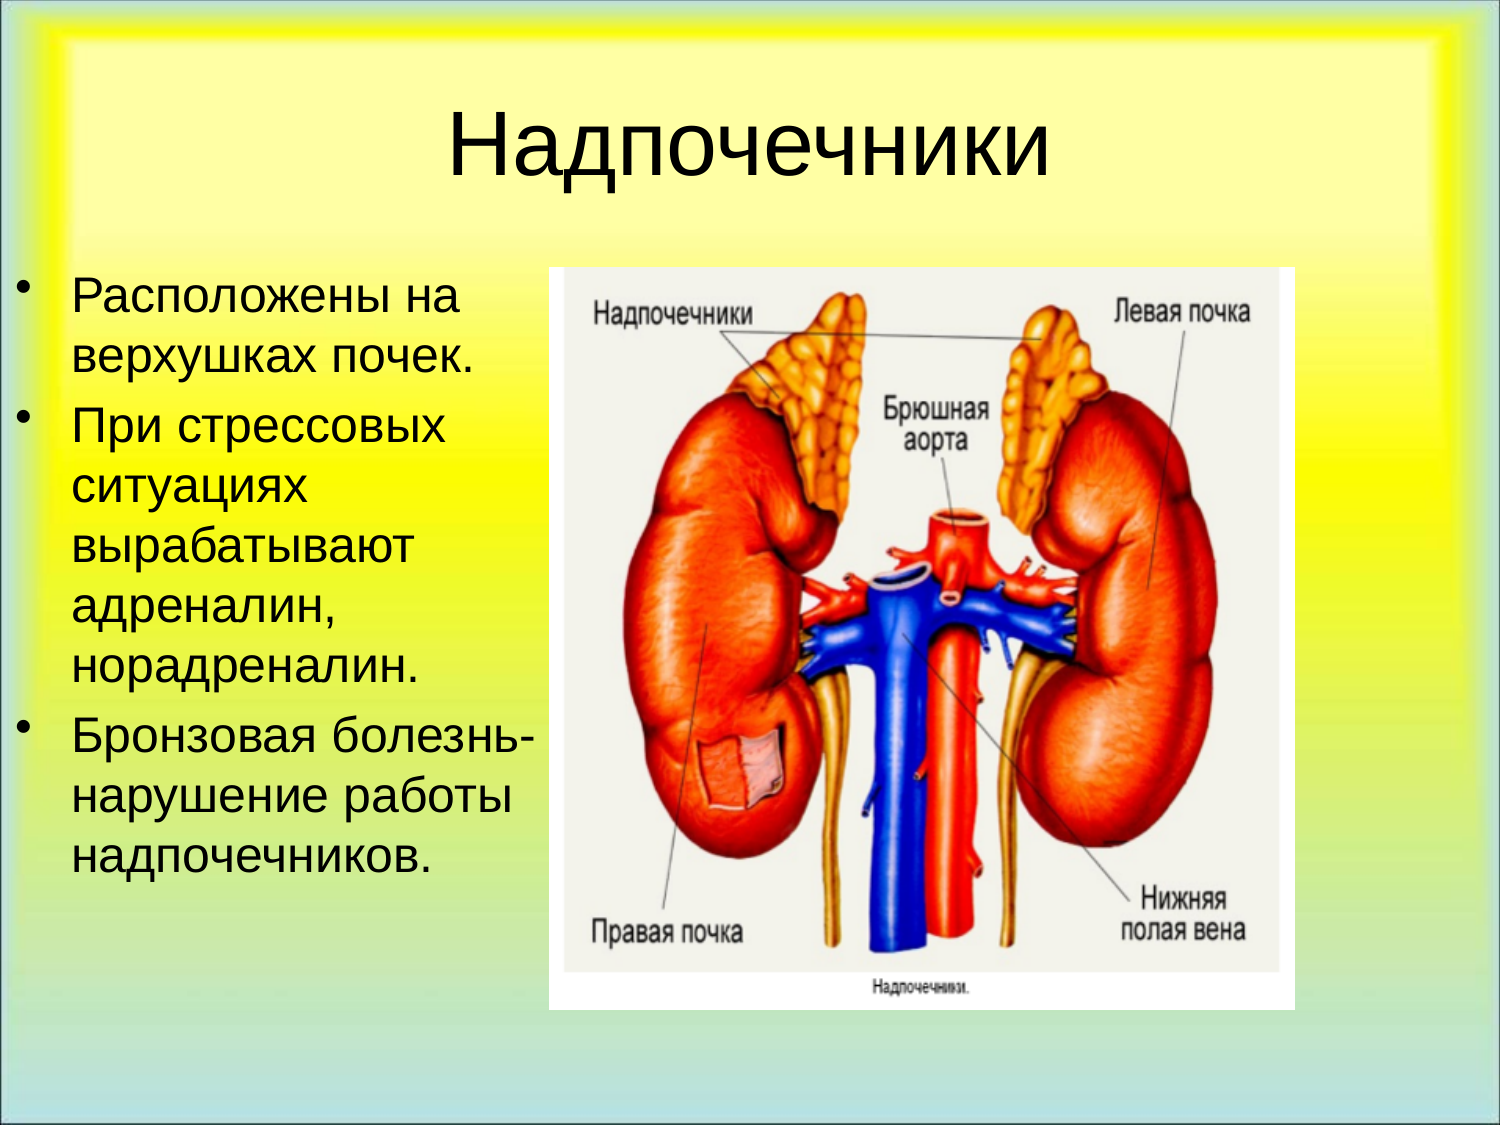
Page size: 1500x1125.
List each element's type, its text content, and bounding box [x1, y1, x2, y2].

picture [0, 0, 1500, 1125]
list Расположены на верхушках почек. При стрессовых ситуациях вырабатывают адреналин, норадреналин. Бронзовая болезнь-нарушение работы надпочечников. [0, 255, 562, 999]
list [548, 266, 1295, 1010]
title Надпочечники [74, 44, 1426, 233]
